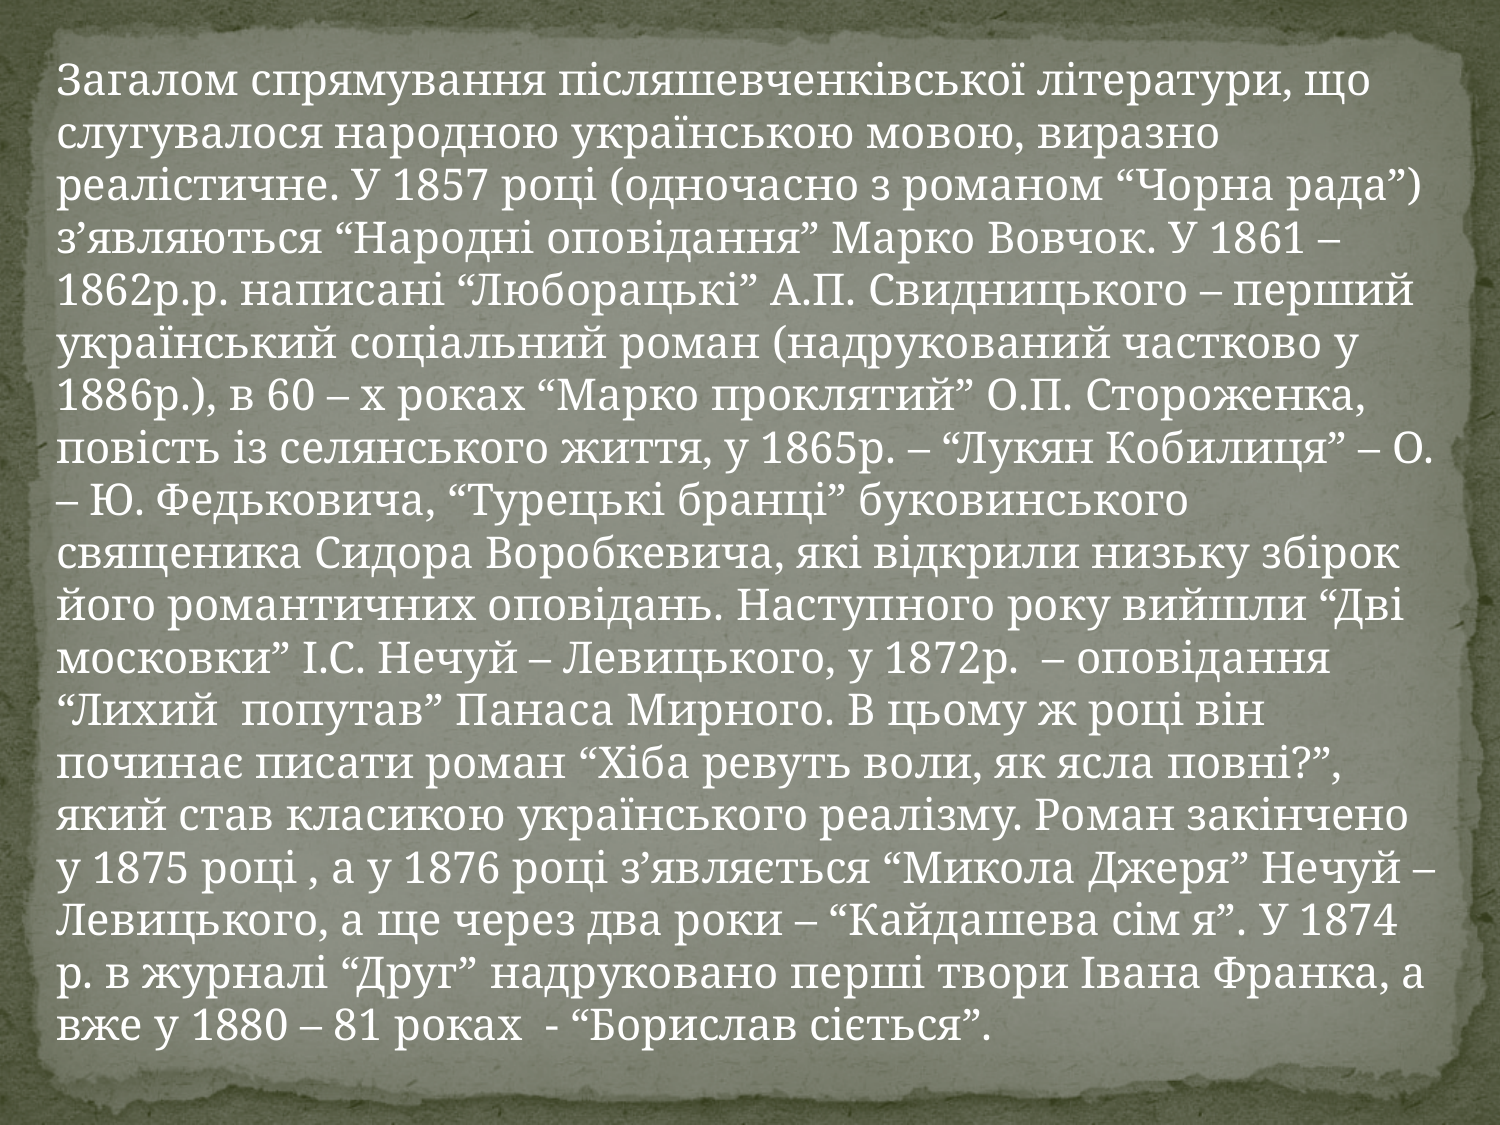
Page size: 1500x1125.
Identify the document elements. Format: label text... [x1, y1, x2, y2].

text_box Загалом спрямування післяшевченківської літератури, що слугувалося народною українською мовою, виразно реалістичне. У 1857 році (одночасно з романом “Чорна рада”) з’являються “Народні оповідання” Марко Вовчок. У 1861 – 1862р.р. написані “Люборацькі” А.П. Свидницького – перший український соціальний роман (надрукований частково у 1886р.), в 60 – х роках “Марко проклятий” О.П. Стороженка, повість із селянського життя, у 1865р. – “Лукян Кобилиця” – О. – Ю. Федьковича, “Турецькі бранці” буковинського священика Сидора Воробкевича, які відкрили низьку збірок його романтичних оповідань. Наступного року вийшли “Дві московки” І.С. Нечуй – Левицького, у 1872р. – оповідання “Лихий попутав” Панаса Мирного. В цьому ж році він починає писати роман “Хіба ревуть воли, як ясла повні?”, який став класикою українського реалізму. Роман закінчено у 1875 році , а у 1876 році з’являється “Микола Джеря” Нечуй – Левицького, а ще через два роки – “Кайдашева сім я”. У 1874 р. в журналі “Друг” надруковано перші твори Івана Франка, а вже у 1880 – 81 роках - “Борислав сіється”. [41, 44, 1459, 1057]
